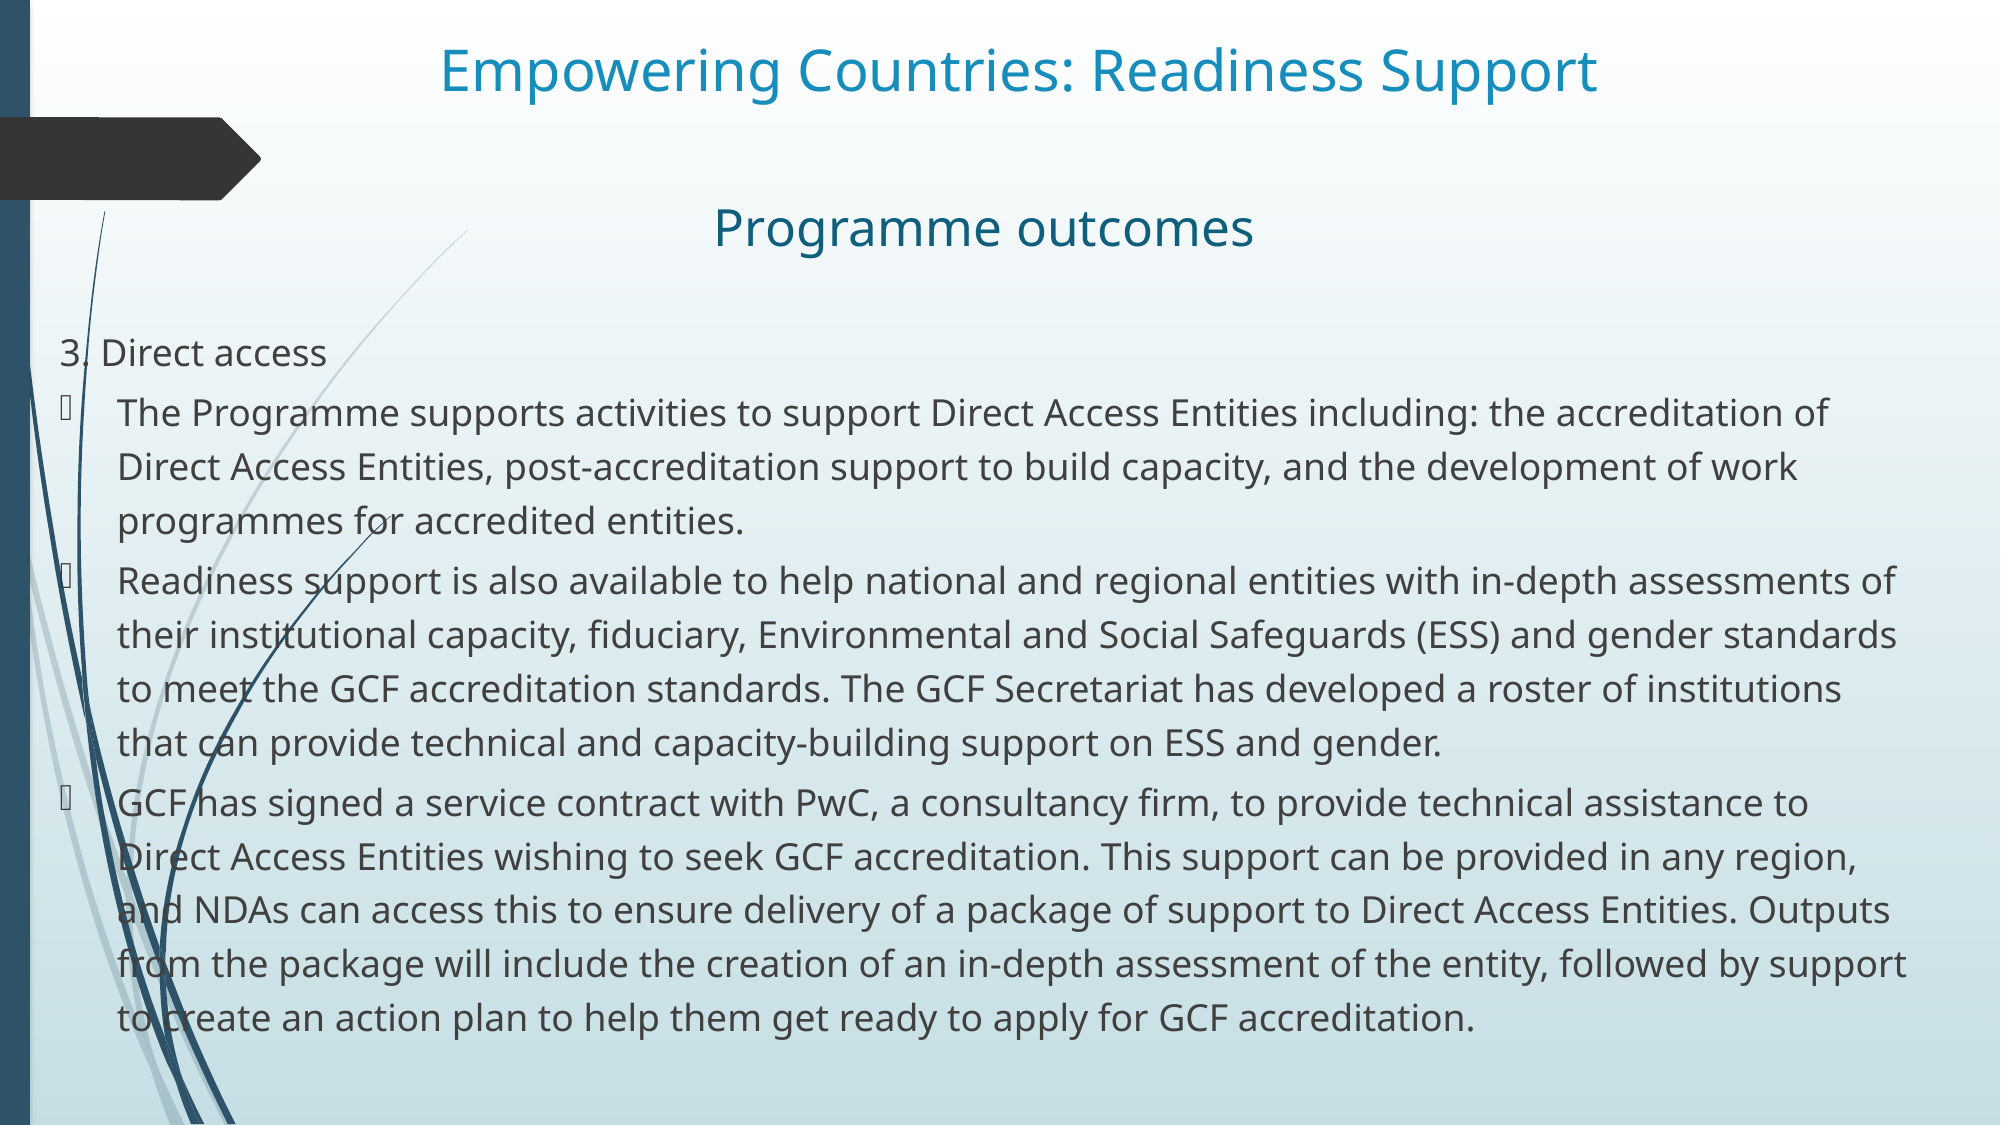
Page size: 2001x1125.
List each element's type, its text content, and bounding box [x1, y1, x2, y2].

list Programme outcomes 3. Direct access The Programme supports activities to support Direct Access Entities including: the accreditation of Direct Access Entities, post-accreditation support to build capacity, and the development of work programmes for accredited entities. Readiness support is also available to help national and regional entities with in-depth assessments of their institutional capacity, fiduciary, Environmental and Social Safeguards (ESS) and gender standards to meet the GCF accreditation standards. The GCF Secretariat has developed a roster of institutions that can provide technical and capacity-building support on ESS and gender. GCF has signed a service contract with PwC, a consultancy firm, to provide technical assistance to Direct Access Entities wishing to seek GCF accreditation. This support can be provided in any region, and NDAs can access this to ensure delivery of a package of support to Direct Access Entities. Outputs from the package will include the creation of an in-depth assessment of the entity, followed by support to create an action plan to help them get ready to apply for GCF accreditation. [44, 187, 1925, 1052]
title Empowering Countries: Readiness Support [157, 26, 1883, 112]
